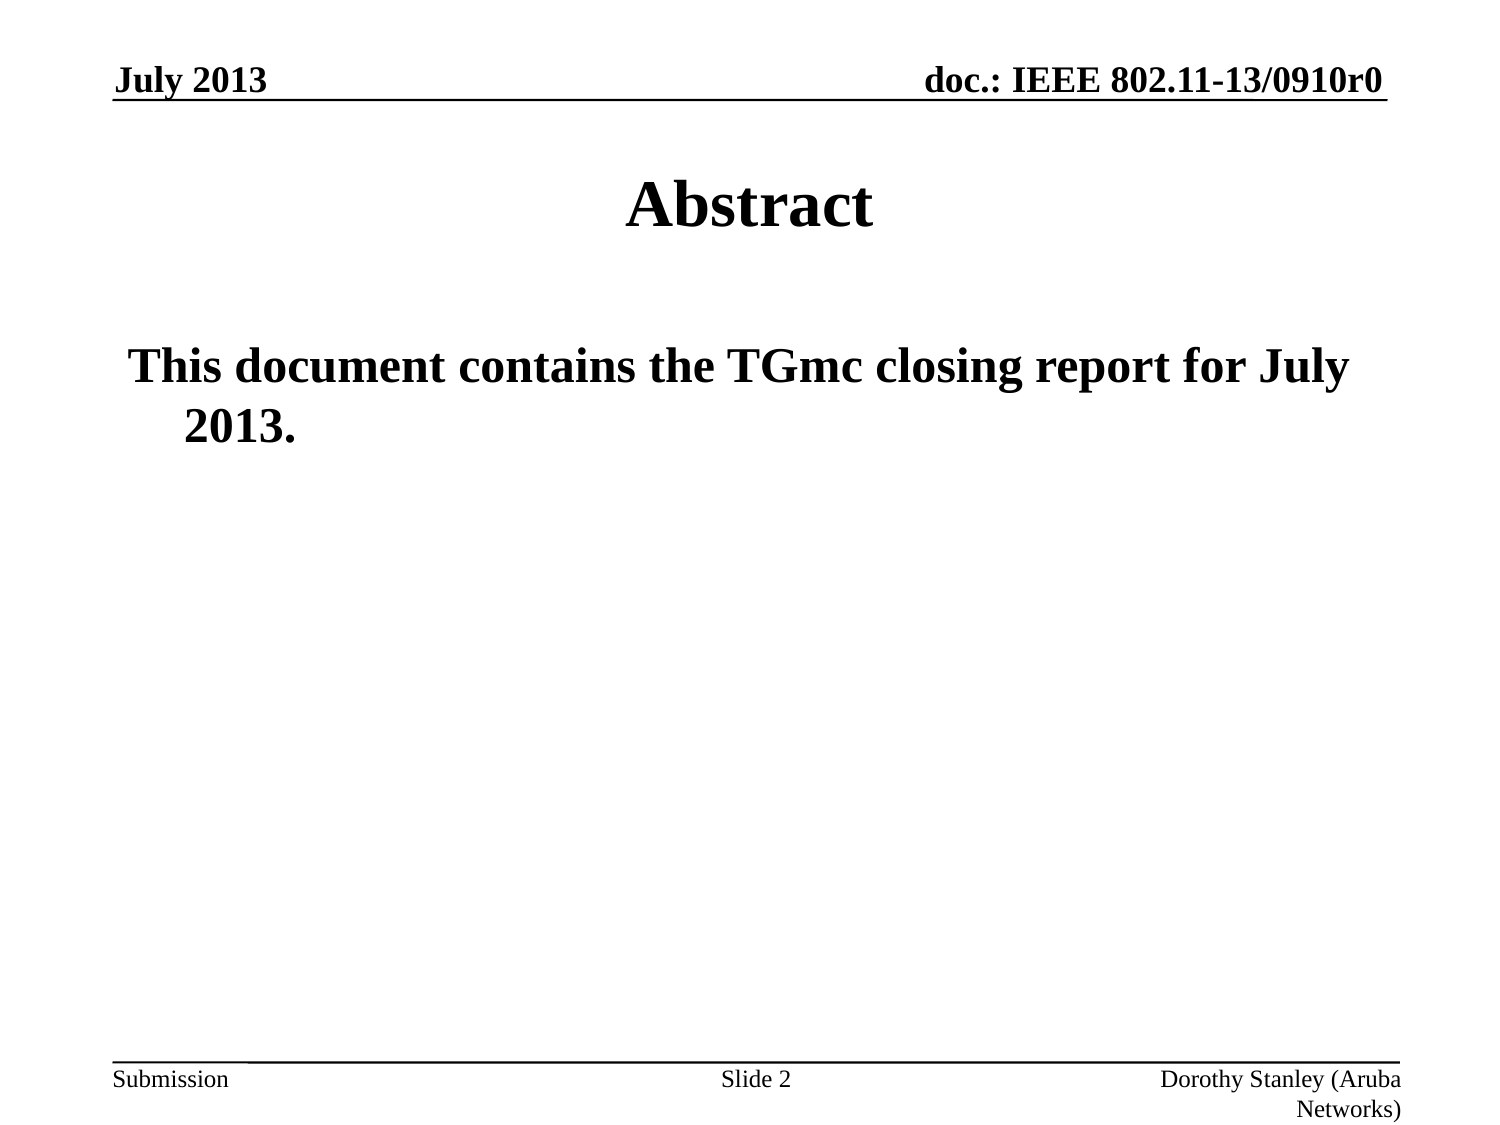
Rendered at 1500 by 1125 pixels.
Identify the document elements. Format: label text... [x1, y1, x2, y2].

footer Dorothy Stanley (Aruba Networks) [1062, 1061, 1402, 1093]
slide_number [114, 54, 299, 101]
slide_number Slide 2 [712, 1061, 800, 1093]
list This document contains the TGmc closing report for July 2013. [112, 324, 1388, 1001]
title Abstract [112, 112, 1388, 288]
